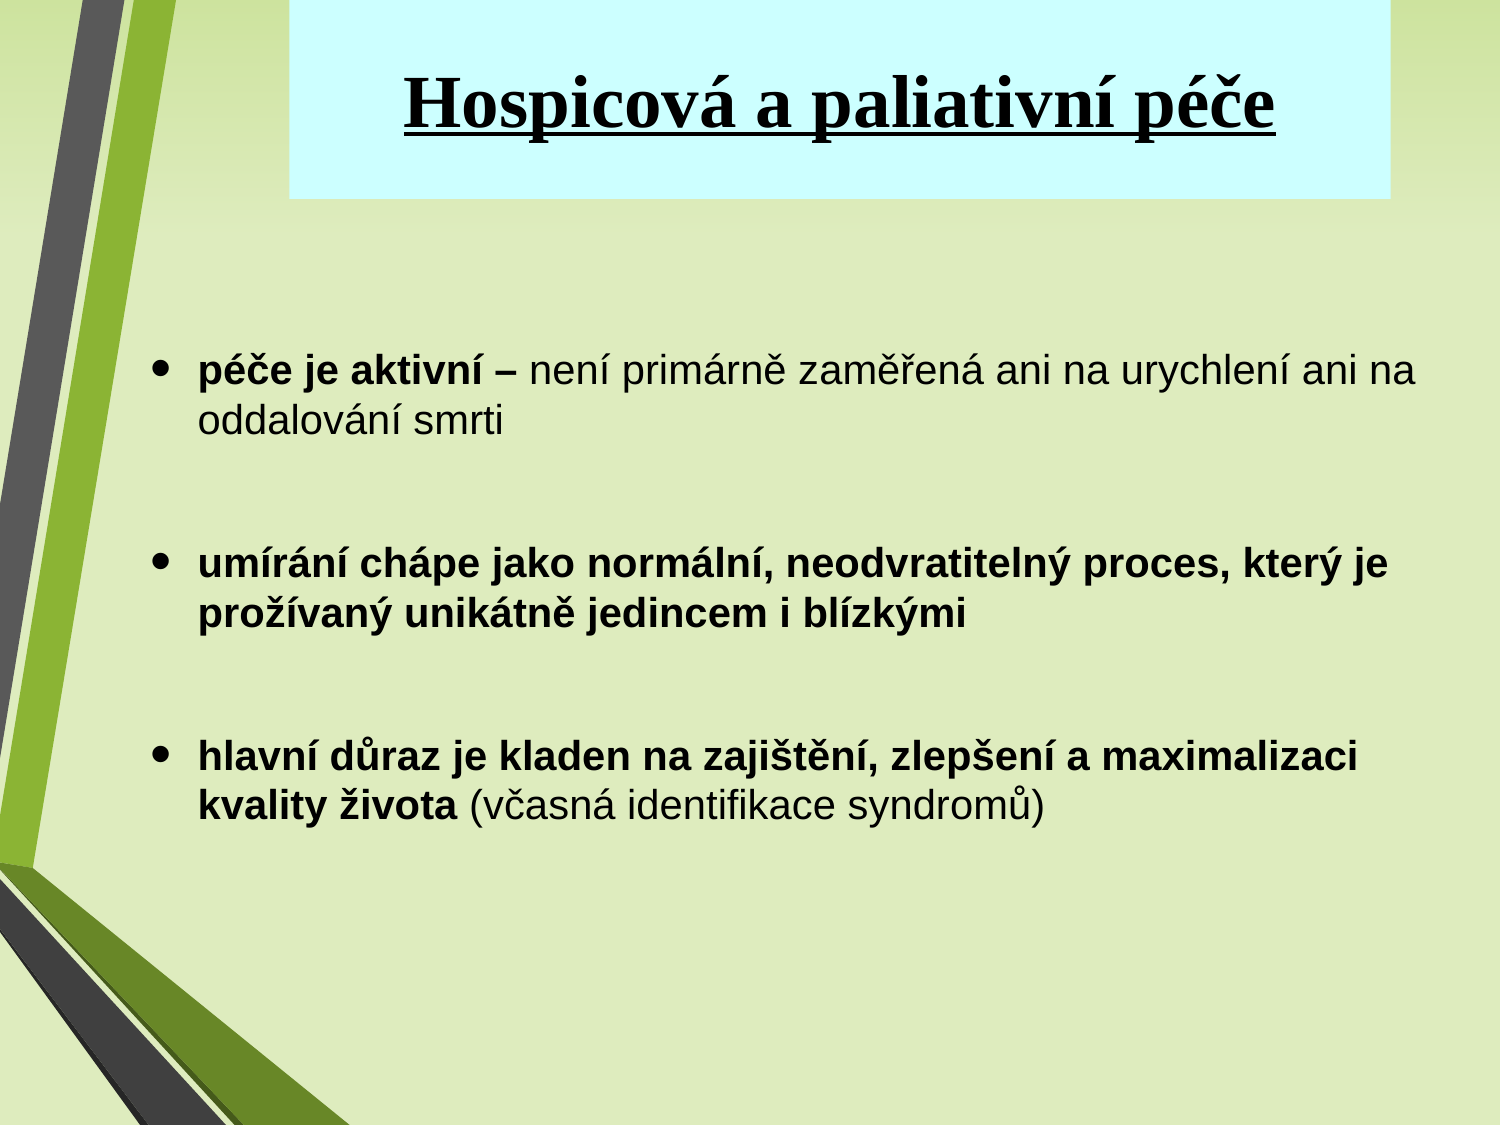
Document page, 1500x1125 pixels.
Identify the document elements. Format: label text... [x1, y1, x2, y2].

title Hospicová a paliativní péče [289, 0, 1391, 199]
list péče je aktivní – není primárně zaměřená ani na urychlení ani na oddalování smrti umírání chápe jako normální, neodvratitelný proces, který je prožívaný unikátně jedincem i blízkými hlavní důraz je kladen na zajištění, zlepšení a maximalizaci kvality života (včasná identifikace syndromů) [135, 295, 1500, 949]
